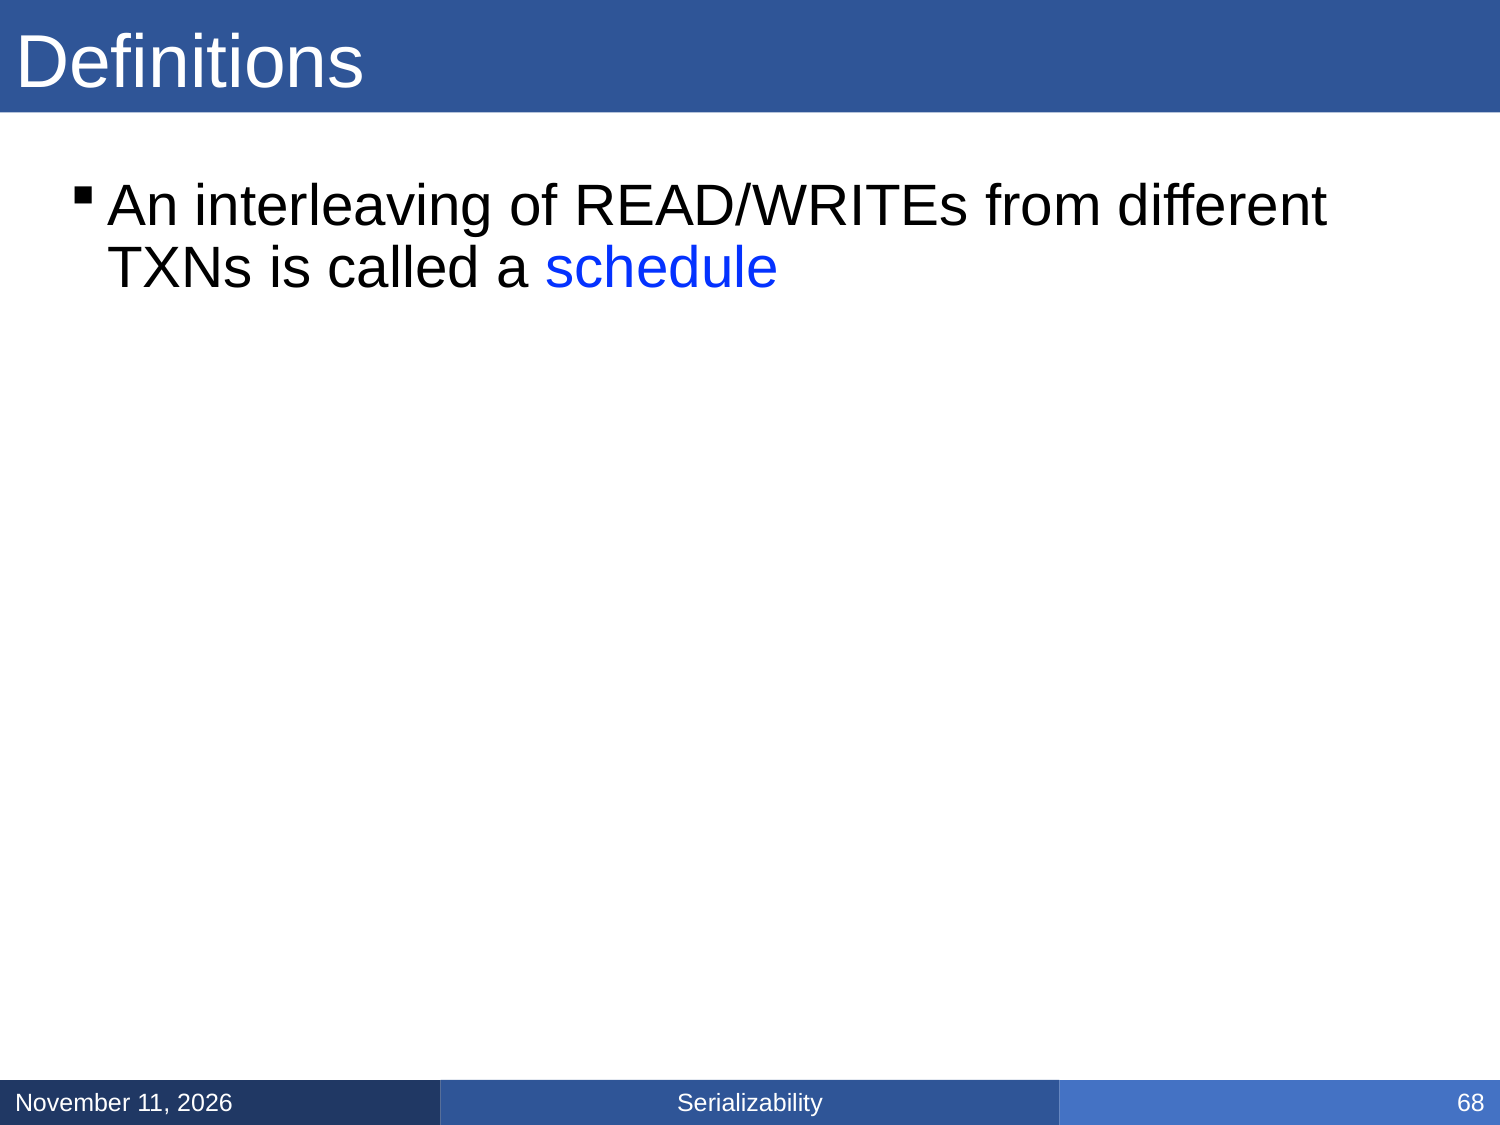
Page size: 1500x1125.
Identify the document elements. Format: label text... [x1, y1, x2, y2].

footer Serializability [496, 1079, 1004, 1125]
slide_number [0, 1079, 338, 1125]
slide_number 68 [1162, 1079, 1500, 1125]
list An interleaving of READ/WRITEs from different TXNs is called a schedule [54, 167, 1445, 1024]
title Definitions [0, 0, 1500, 112]
